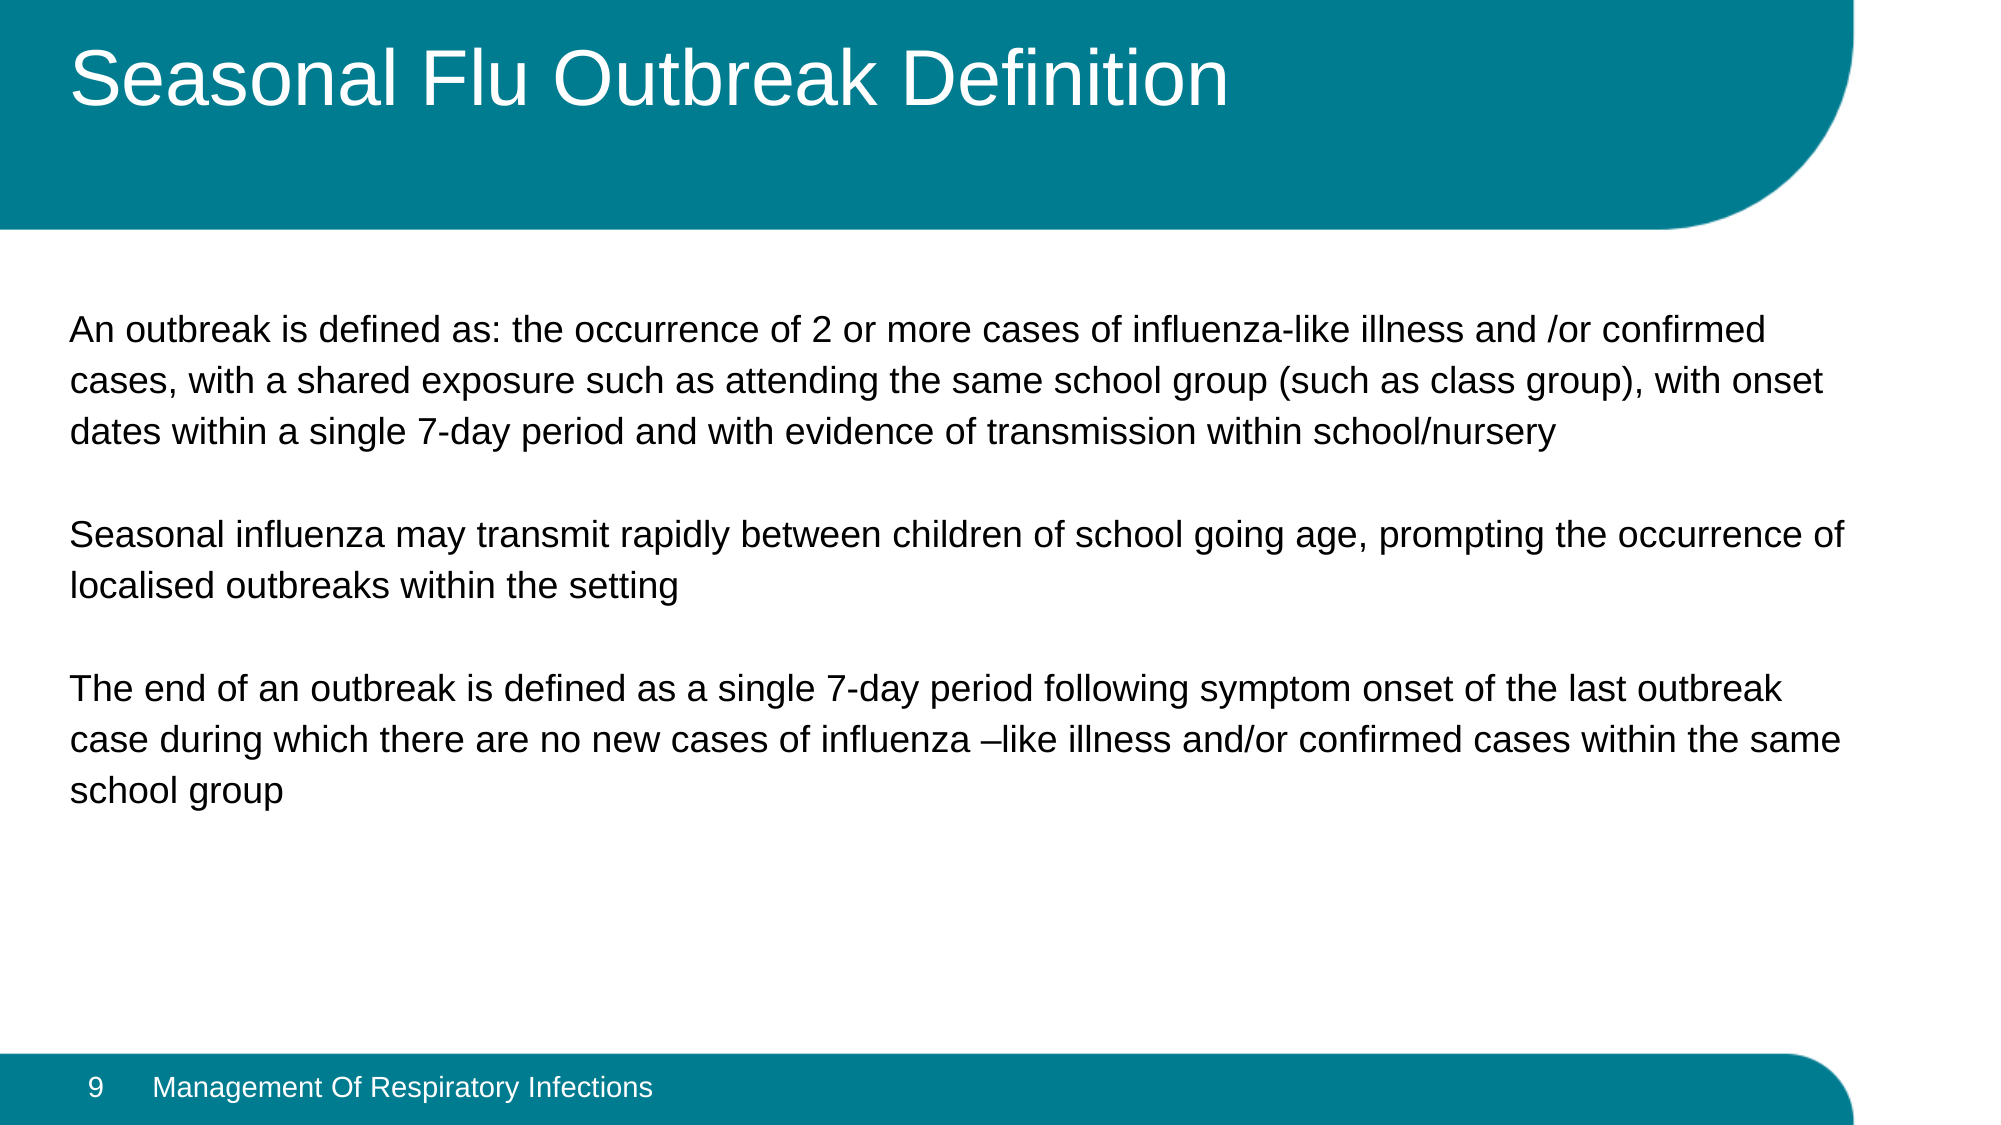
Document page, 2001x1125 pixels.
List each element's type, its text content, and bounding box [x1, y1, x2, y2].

slide_number 9 [21, 1056, 120, 1117]
title Seasonal Flu Outbreak Definition [54, 29, 1780, 189]
footer Management Of Respiratory Infections [137, 1056, 1780, 1116]
list An outbreak is defined as: the occurrence of 2 or more cases of influenza-like illness and /or confirmed cases, with a shared exposure such as attending the same school group (such as class group), with onset dates within a single 7-day period and with evidence of transmission within school/nursery Seasonal influenza may transmit rapidly between children of school going age, prompting the occurrence of localised outbreaks within the setting The end of an outbreak is defined as a single 7-day period following symptom onset of the last outbreak case during which there are no new cases of influenza –like illness and/or confirmed cases within the same school group [54, 291, 1879, 1005]
